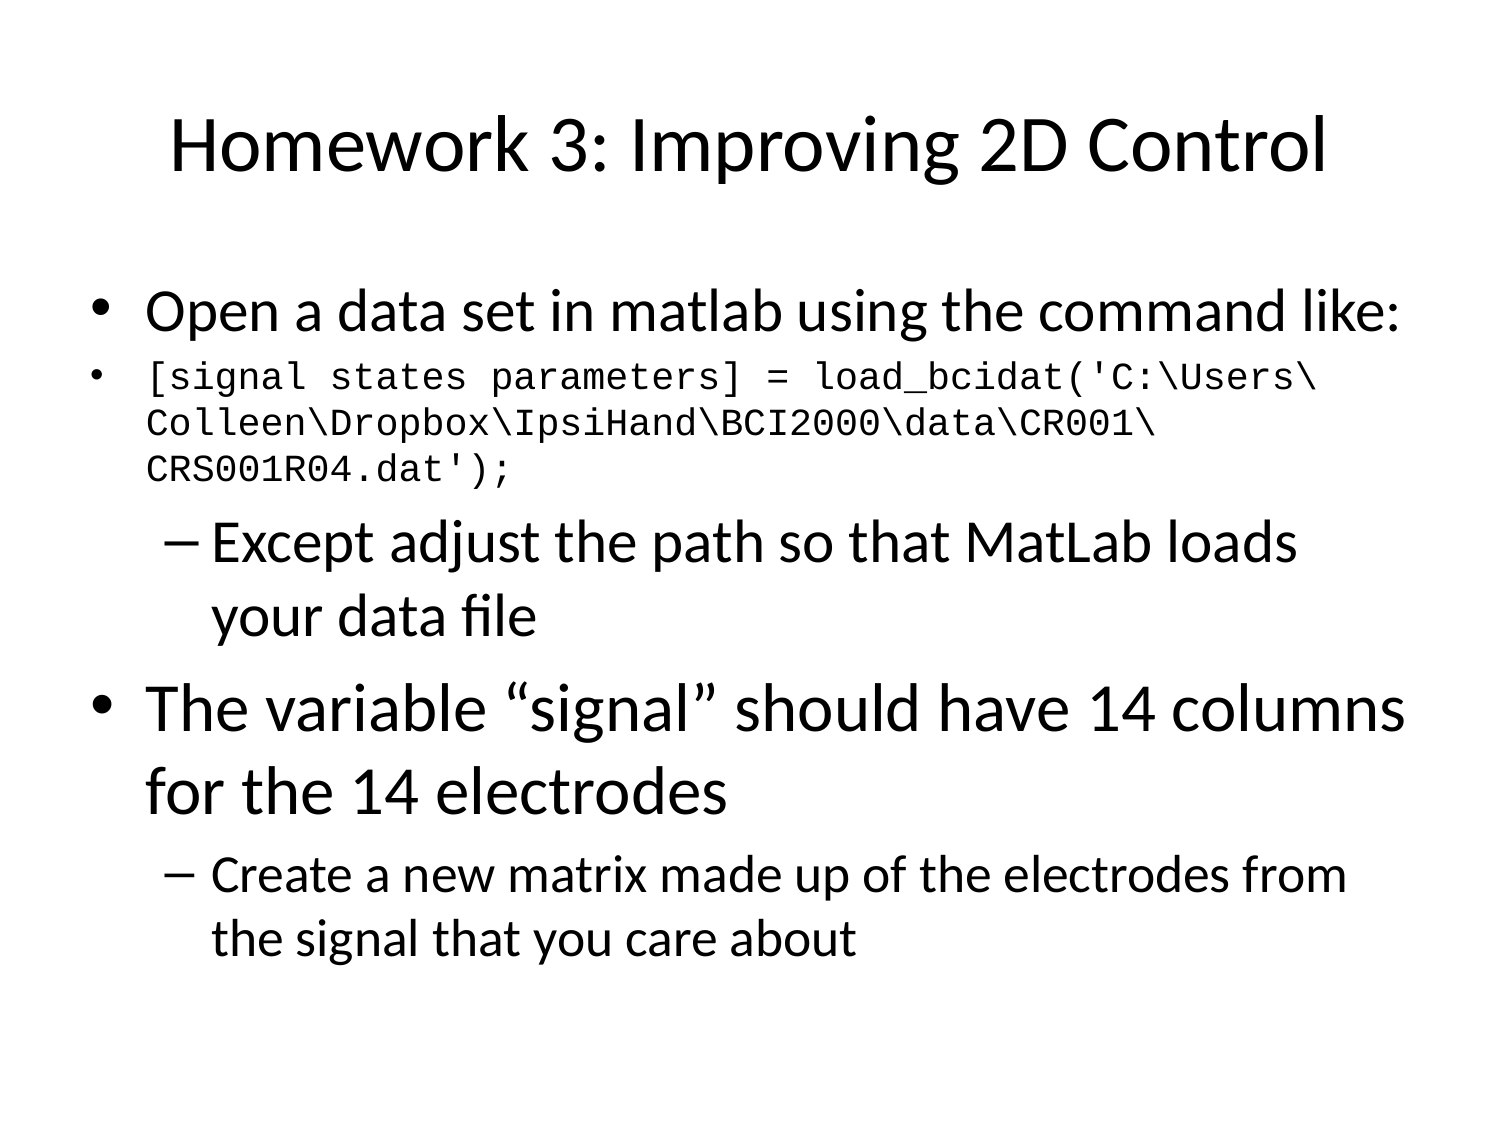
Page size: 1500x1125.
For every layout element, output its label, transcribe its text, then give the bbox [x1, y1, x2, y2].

title Homework 3: Improving 2D Control [75, 45, 1425, 233]
list Open a data set in matlab using the command like: [signal states parameters] = load_bcidat('C:\Users\Colleen\Dropbox\IpsiHand\BCI2000\data\CR001\CRS001R04.dat'); Except adjust the path so that MatLab loads your data file The variable “signal” should have 14 columns for the 14 electrodes Create a new matrix made up of the electrodes from the signal that you care about [75, 262, 1425, 1005]
